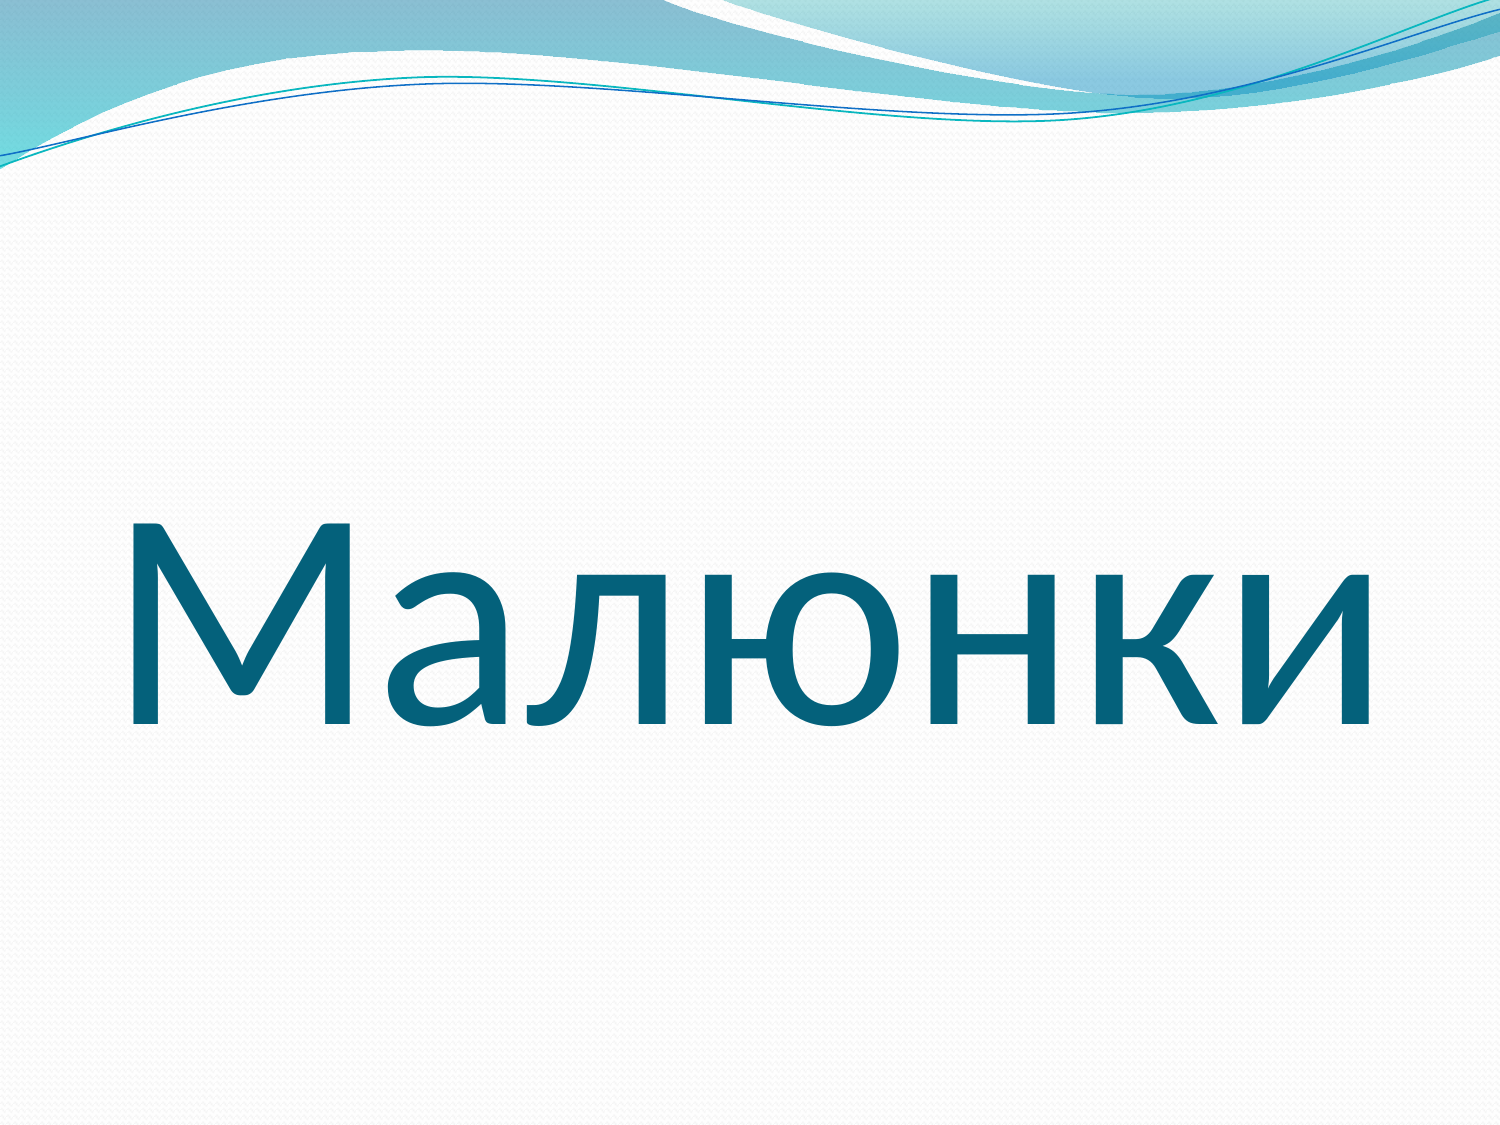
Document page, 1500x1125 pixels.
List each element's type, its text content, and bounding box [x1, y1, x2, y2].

title Малюнки [75, 45, 1425, 787]
